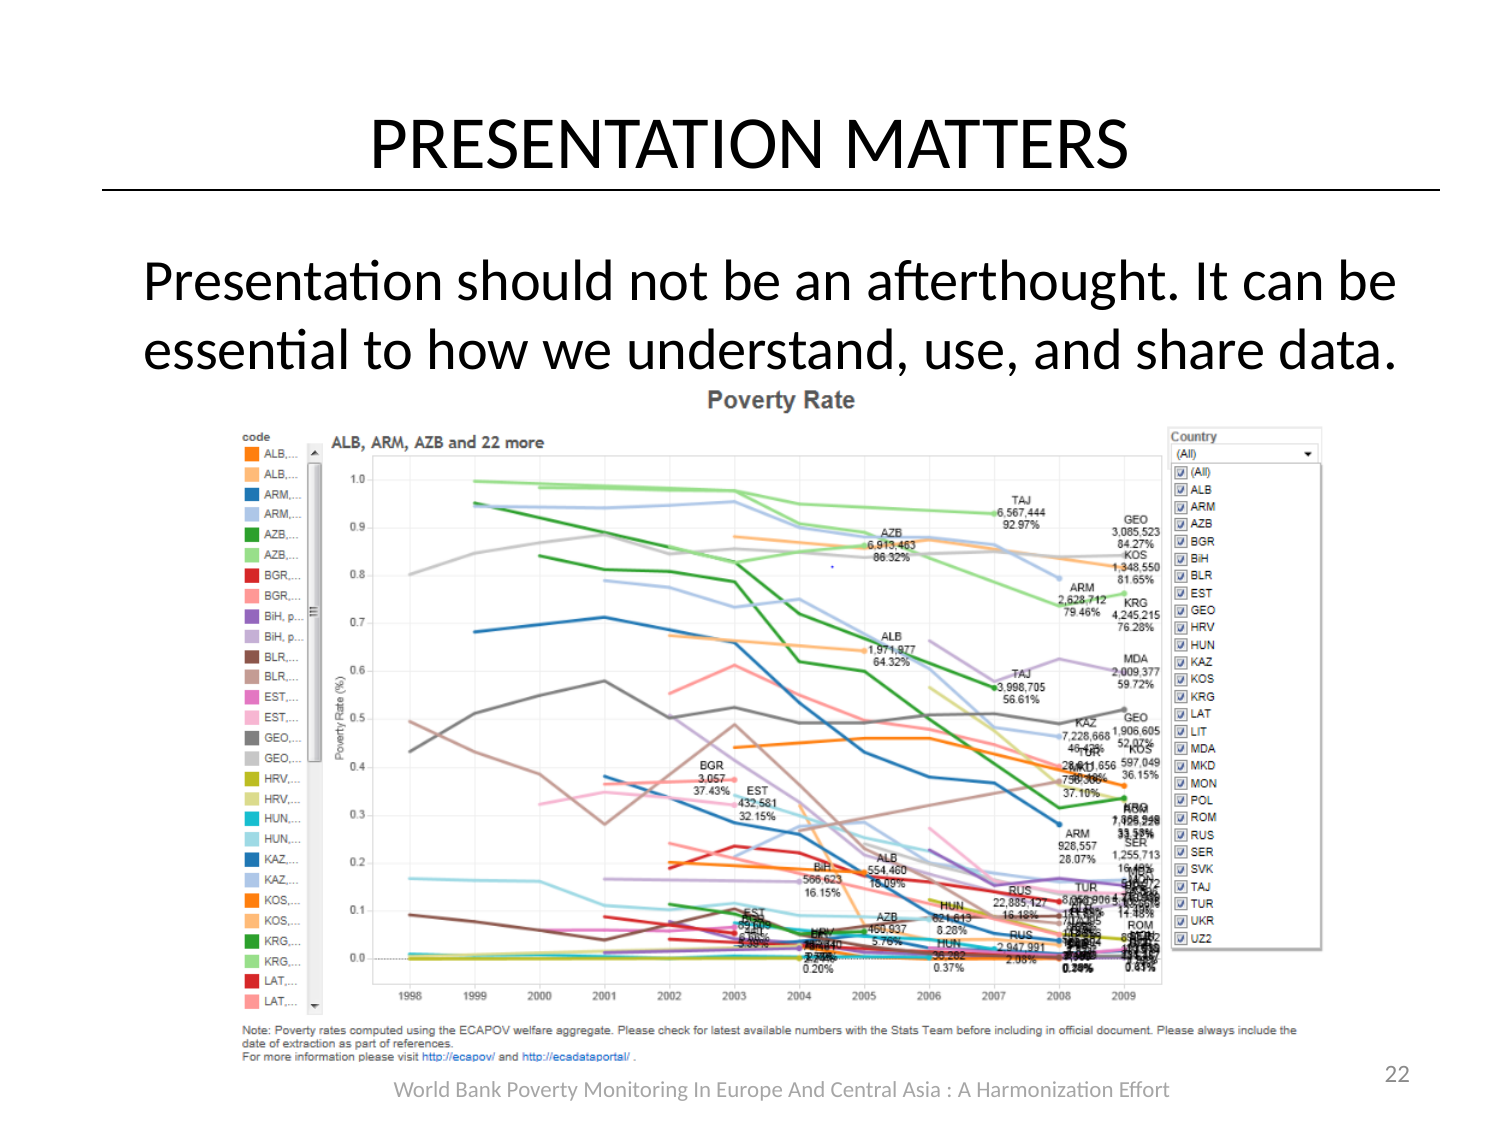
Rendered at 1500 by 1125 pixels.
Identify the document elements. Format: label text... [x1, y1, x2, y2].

text_box World Bank Poverty Monitoring In Europe And Central Asia : A Harmonization Effort [1, 1067, 1500, 1110]
slide_number 22 [1074, 1042, 1425, 1103]
picture [239, 375, 1326, 1068]
list Presentation should not be an afterthought. It can be essential to how we understand, use, and share data. [96, 234, 1446, 413]
title PRESENTATION MATTERS [75, 45, 1425, 233]
